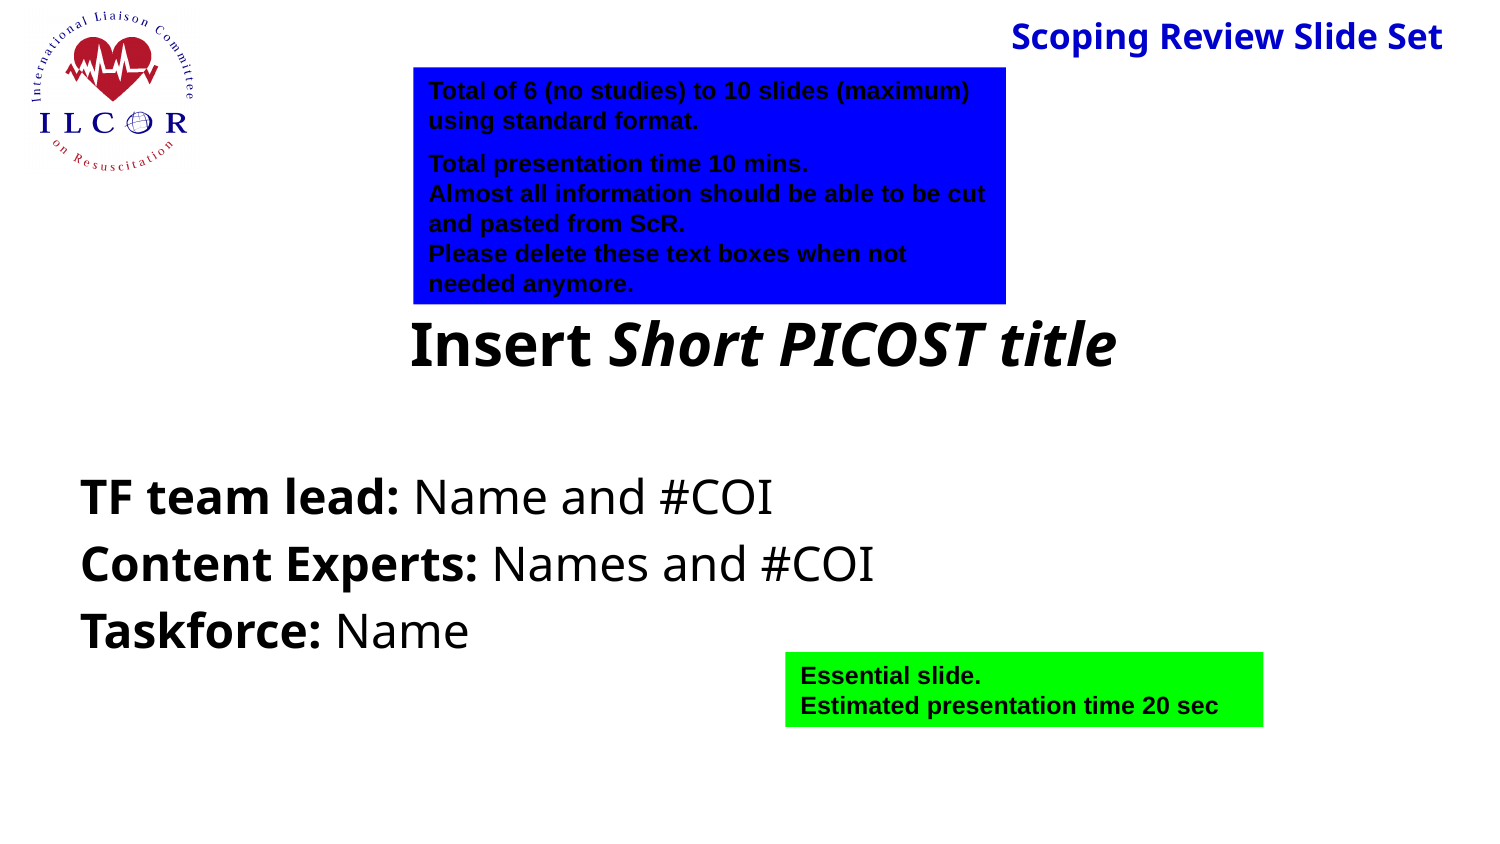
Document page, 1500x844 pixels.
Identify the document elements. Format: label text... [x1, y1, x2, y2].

picture [24, 8, 200, 174]
title Insert Short PICOST title [243, 271, 1285, 413]
subtitle TF team lead: Name and #COI Content Experts: Names and #COI Taskforce: Name [64, 459, 1294, 675]
text_box Total of 6 (no studies) to 10 slides (maximum) using standard format. Total presentation time 10 mins. Almost all information should be able to be cut and pasted from ScR. Please delete these text boxes when not needed anymore. [413, 67, 1006, 305]
text_box Essential slide. Estimated presentation time 20 sec [785, 652, 1264, 727]
